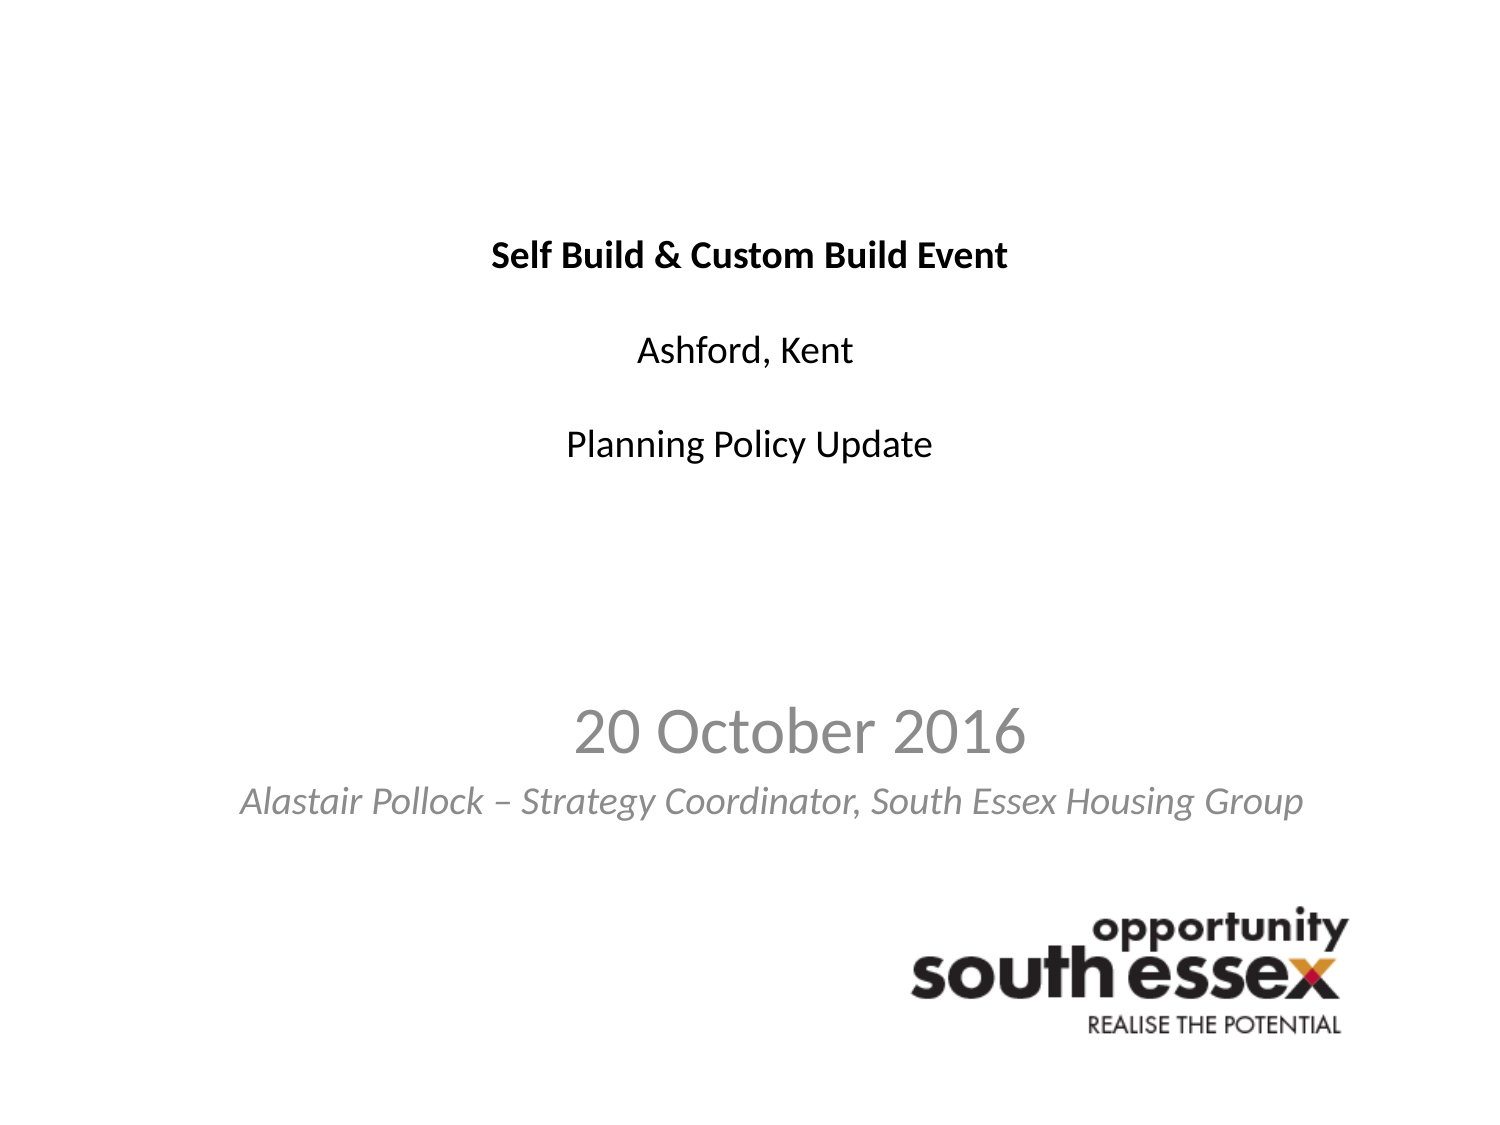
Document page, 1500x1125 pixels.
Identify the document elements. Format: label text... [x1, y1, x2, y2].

subtitle 20 October 2016 Alastair Pollock – Strategy Coordinator, South Essex Housing Group [225, 586, 1376, 1012]
picture [903, 904, 1362, 1043]
title Self Build & Custom Build Event Ashford, Kent Planning Policy Update [112, 125, 1388, 591]
